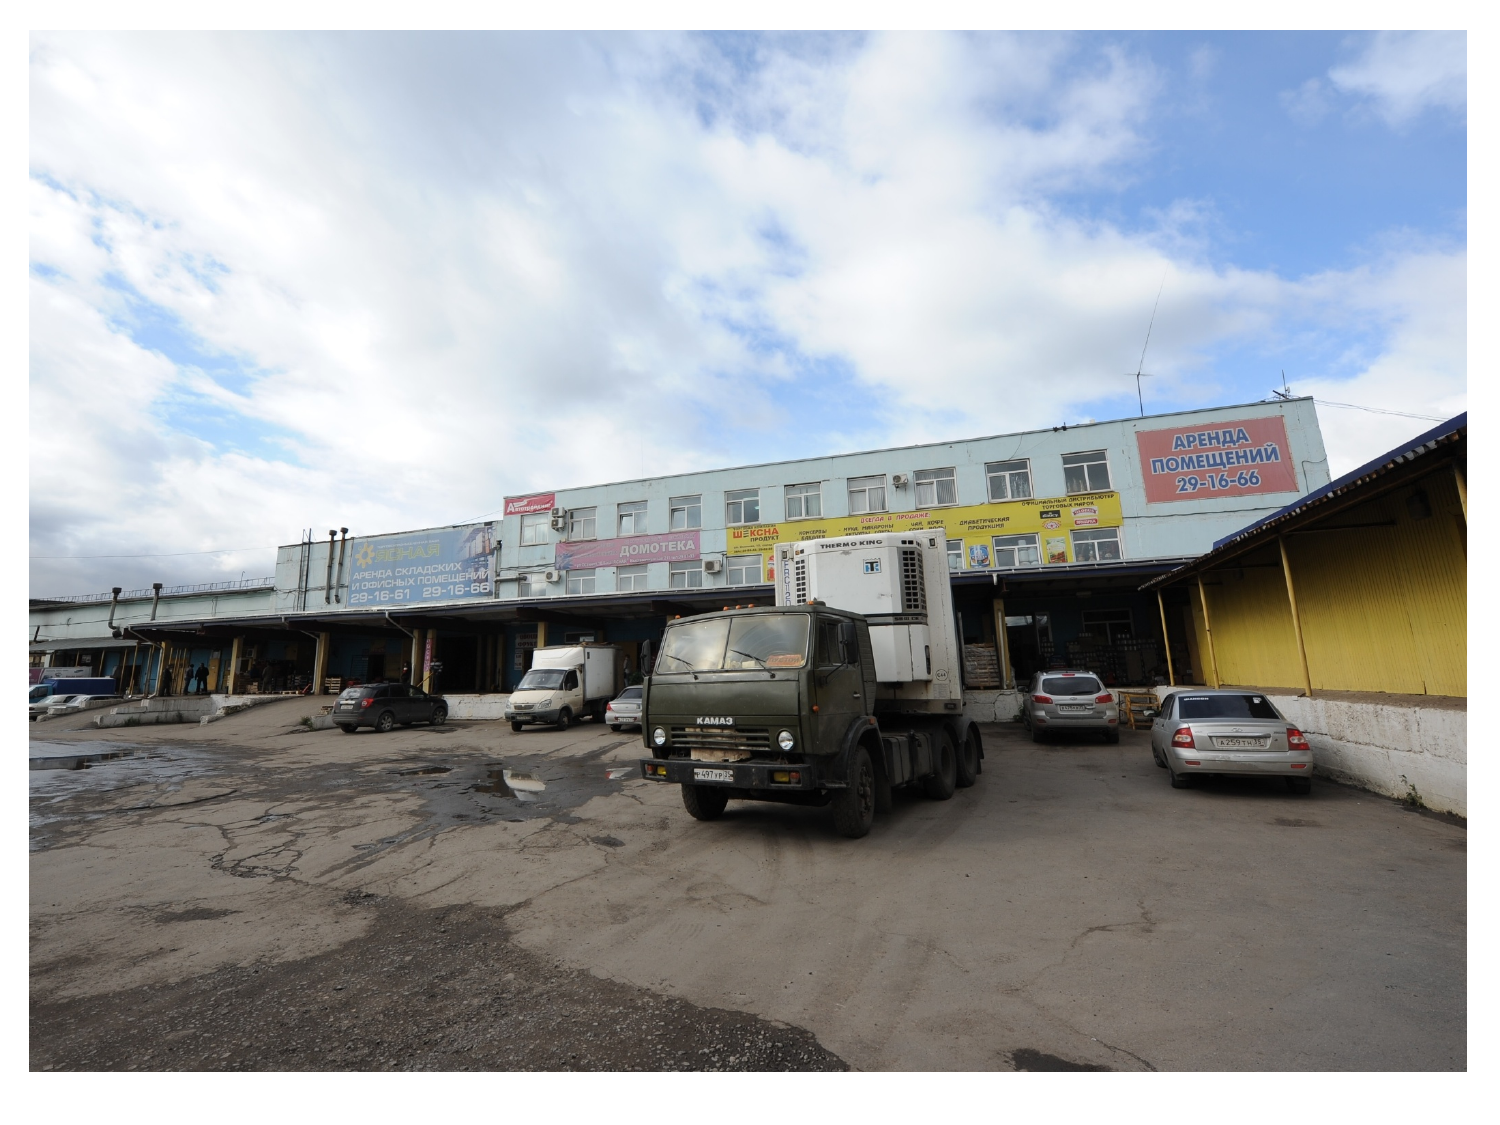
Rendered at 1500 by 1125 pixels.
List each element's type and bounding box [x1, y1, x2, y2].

picture [29, 30, 1468, 1072]
